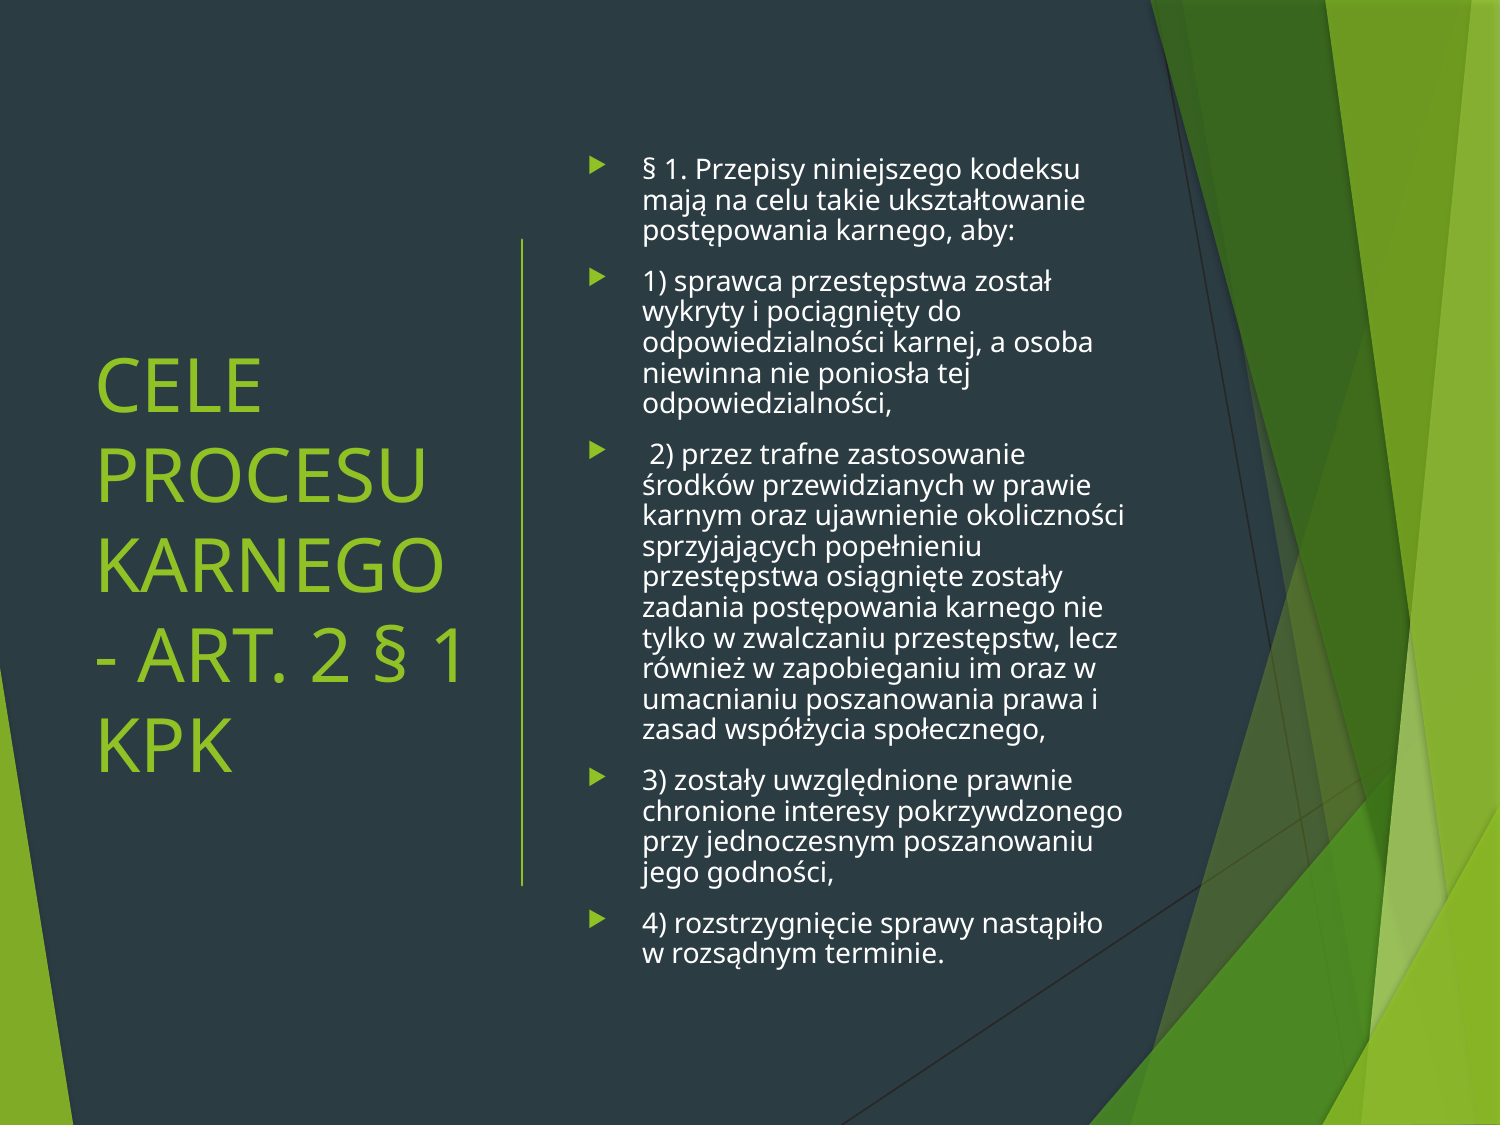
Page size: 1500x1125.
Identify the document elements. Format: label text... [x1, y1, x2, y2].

title CELE PROCESU KARNEGO - ART. 2 § 1 KPK [79, 133, 494, 991]
list § 1. Przepisy niniejszego kodeksu mają na celu takie ukształtowanie postępowania karnego, aby: 1) sprawca przestępstwa został wykryty i pociągnięty do odpowiedzialności karnej, a osoba niewinna nie poniosła tej odpowiedzialności, 2) przez trafne zastosowanie środków przewidzianych w prawie karnym oraz ujawnienie okoliczności sprzyjających popełnieniu przestępstwa osiągnięte zostały zadania postępowania karnego nie tylko w zwalczaniu przestępstw, lecz również w zapobieganiu im oraz w umacnianiu poszanowania prawa i zasad współżycia społecznego, 3) zostały uwzględnione prawnie chronione interesy pokrzywdzonego przy jednoczesnym poszanowaniu jego godności, 4) rozstrzygnięcie sprawy nastąpiło w rozsądnym terminie. [572, 133, 1141, 991]
